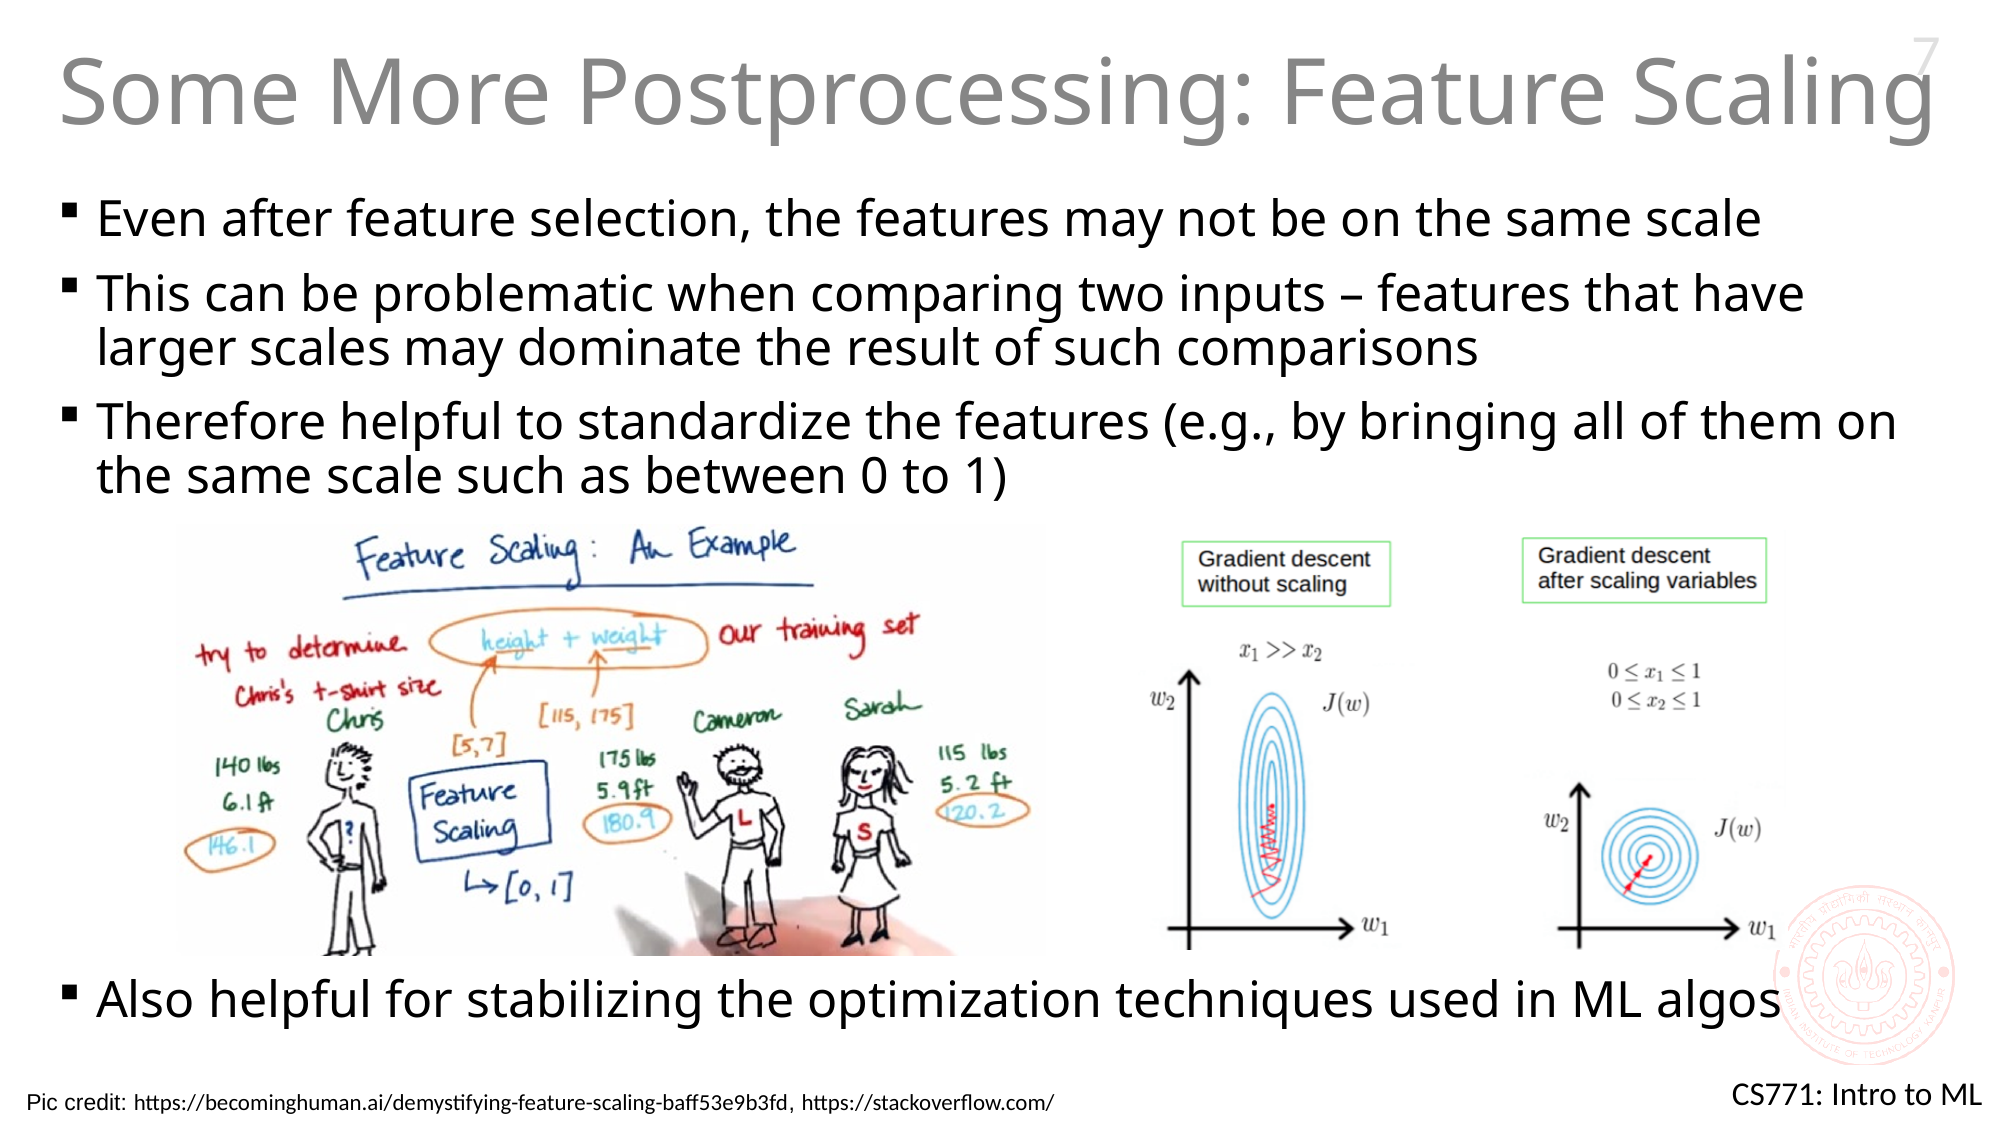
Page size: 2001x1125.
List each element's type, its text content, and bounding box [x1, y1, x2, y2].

picture [176, 524, 1046, 957]
list Even after feature selection, the features may not be on the same scale This can be problematic when comparing two inputs – features that have larger scales may dominate the result of such comparisons Therefore helpful to standardize the features (e.g., by bringing all of them on the same scale such as between 0 to 1) Also helpful for stabilizing the optimization techniques used in ML algos [43, 185, 1970, 1098]
picture [1136, 523, 1788, 950]
slide_number 7 [1857, 22, 1957, 83]
title Some More Postprocessing: Feature Scaling [43, 27, 1970, 163]
text_box Pic credit: https://becominghuman.ai/demystifying-feature-scaling-baff53e9b3fd, https://stackoverflow.com/ [11, 1080, 1476, 1120]
